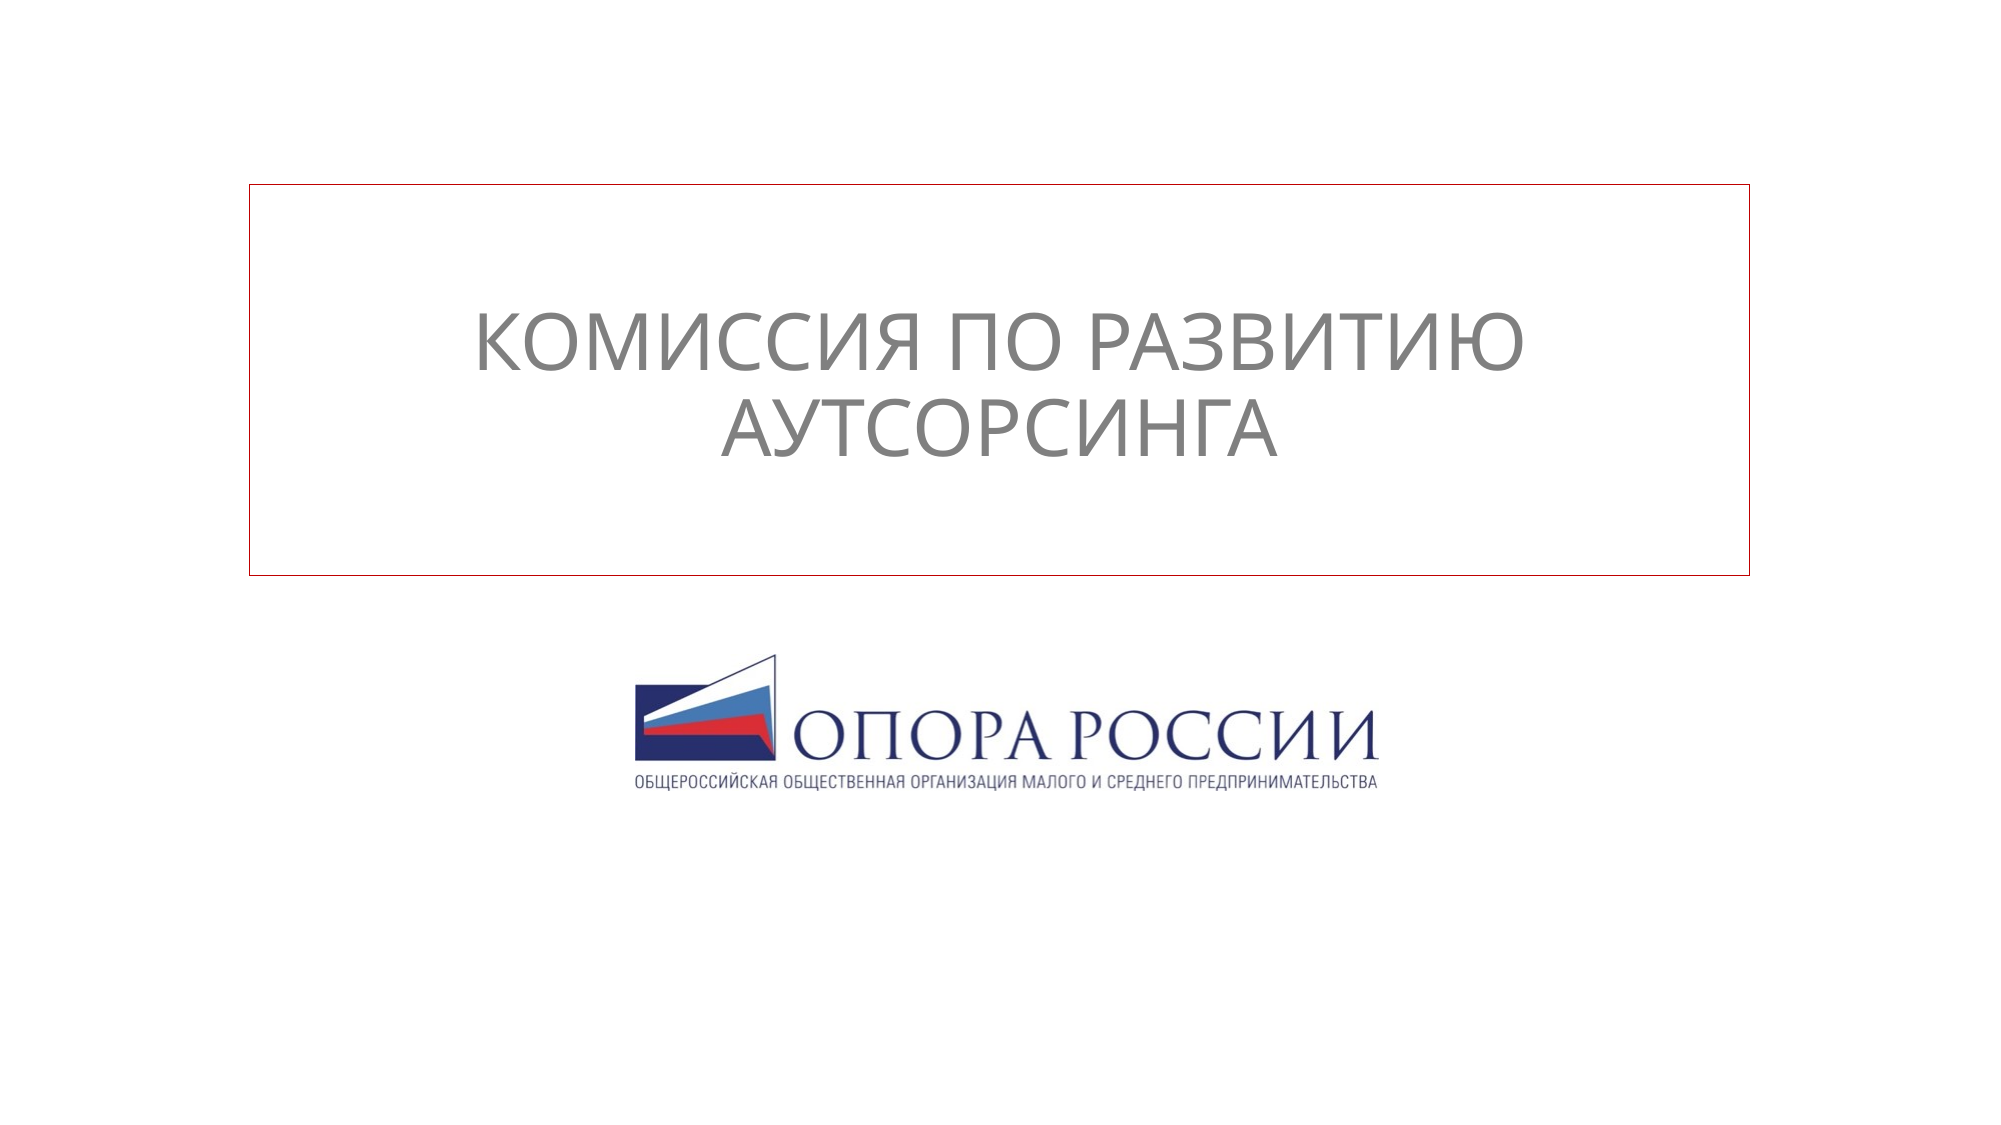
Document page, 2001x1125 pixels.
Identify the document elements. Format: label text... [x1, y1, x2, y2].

title КОМИССИЯ ПО РАЗВИТИЮ АУТСОРСИНГА [249, 184, 1750, 576]
picture [635, 654, 1379, 792]
